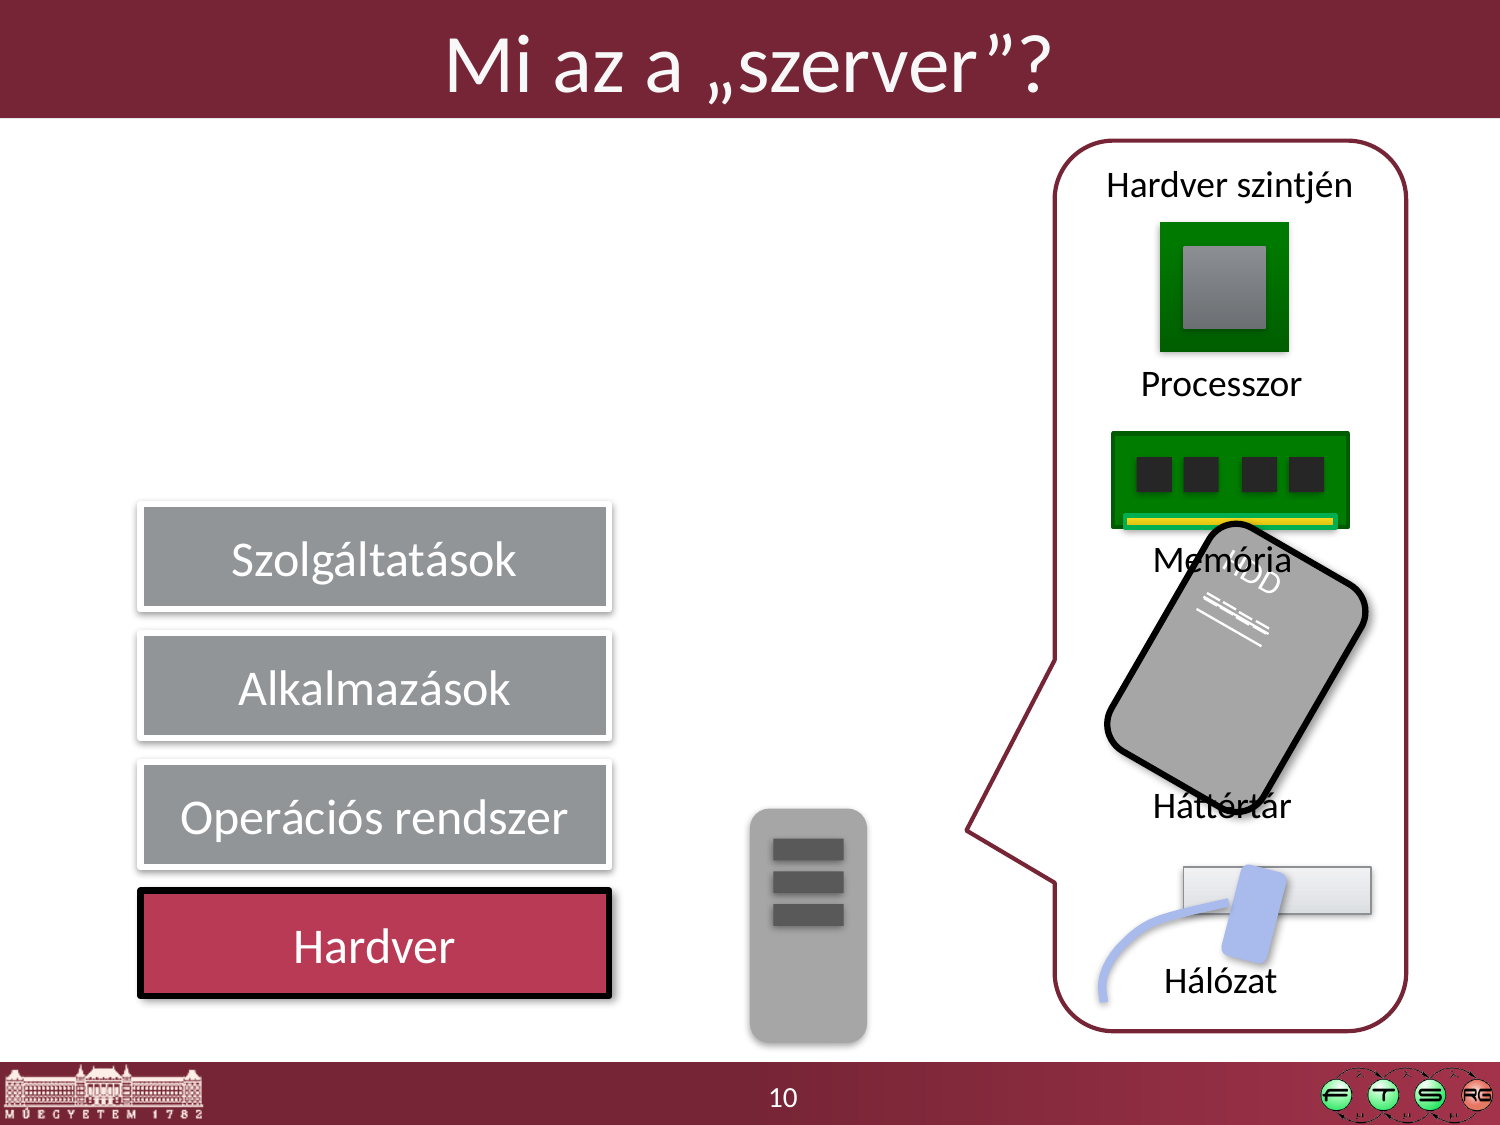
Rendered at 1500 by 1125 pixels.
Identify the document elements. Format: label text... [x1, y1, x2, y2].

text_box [749, 808, 868, 1044]
title Mi az a „szerver”? [0, 0, 1500, 119]
text_box Hardver [138, 888, 611, 998]
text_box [1094, 866, 1372, 1003]
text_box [1113, 433, 1348, 528]
text_box HDD ==== [1105, 557, 1368, 773]
text_box Háttértár [1138, 773, 1307, 834]
picture [0, 1063, 209, 1123]
text_box Alkalmazások [137, 630, 612, 741]
text_box Memória [1137, 535, 1308, 588]
text_box Operációs rendszer [137, 759, 612, 870]
text_box [964, 138, 1409, 1034]
picture [1318, 1065, 1494, 1125]
text_box Szolgáltatások [137, 501, 612, 612]
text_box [1159, 222, 1290, 352]
text_box Hardver szintjén [1091, 152, 1369, 213]
text_box Processzor [1126, 351, 1318, 412]
